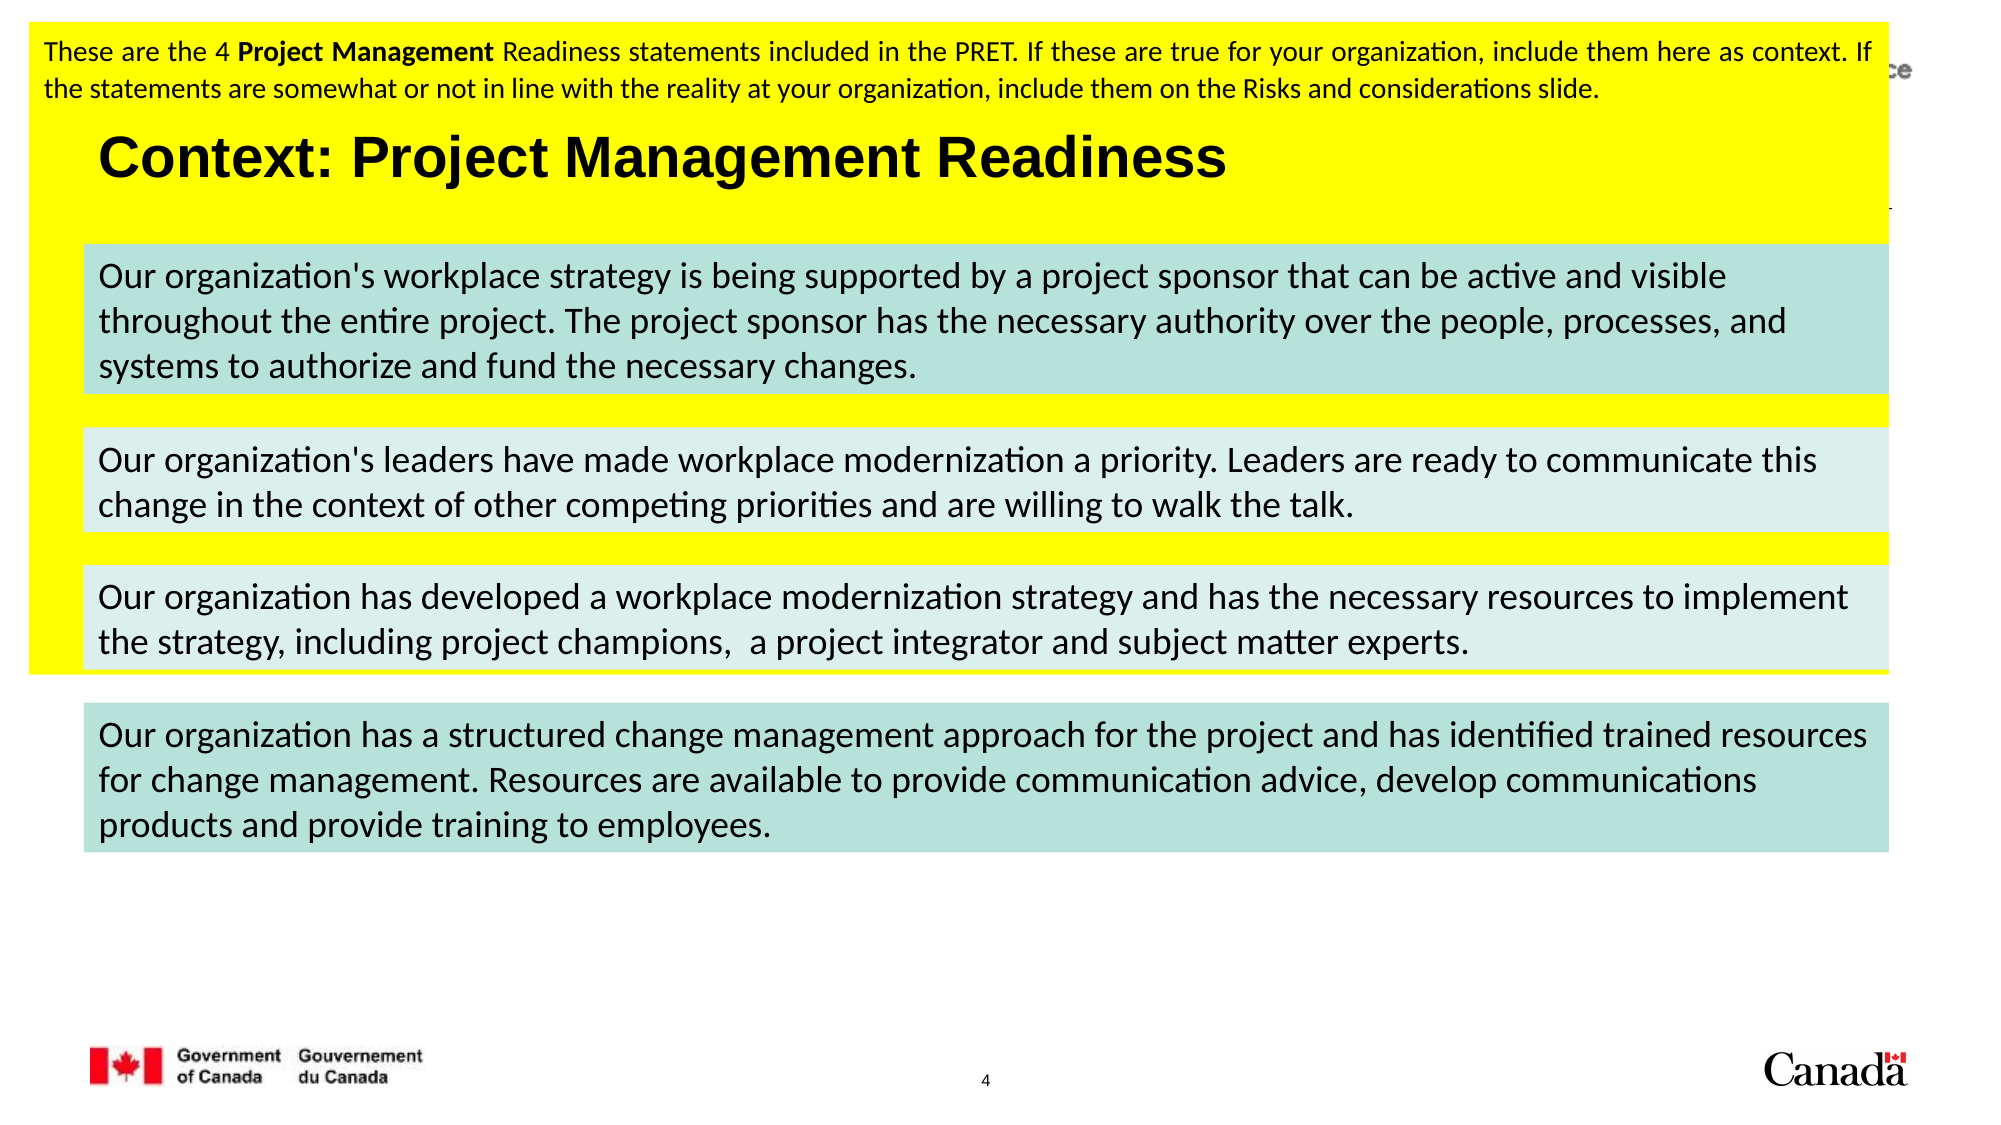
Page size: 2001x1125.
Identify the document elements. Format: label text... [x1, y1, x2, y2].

picture [1764, 1049, 1911, 1087]
text_box Our organization has developed a workplace modernization strategy and has the necessary resources to implement the strategy, including project champions, a project integrator and subject matter experts. [83, 565, 1889, 670]
text_box Our organization has a structured change management approach for the project and has identified trained resources for change management. Resources are available to provide communication advice, develop communications products and provide training to employees. [83, 702, 1889, 853]
title Context: Project Management Readiness [83, 90, 1889, 228]
picture [1889, 22, 1928, 91]
text_box Our organization's workplace strategy is being supported by a project sponsor that can be active and visible throughout the entire project. The project sponsor has the necessary authority over the people, processes, and systems to authorize and fund the necessary changes. [83, 244, 1889, 394]
list These are the 4 Project Management Readiness statements included in the PRET. If these are true for your organization, include them here as context. If the statements are somewhat or not in line with the reality at your organization, include them on the Risks and considerations slide. [28, 21, 1889, 675]
text_box Our organization's leaders have made workplace modernization a priority. Leaders are ready to communicate this change in the context of other competing priorities and are willing to walk the talk. [83, 427, 1889, 533]
picture [90, 1045, 425, 1087]
